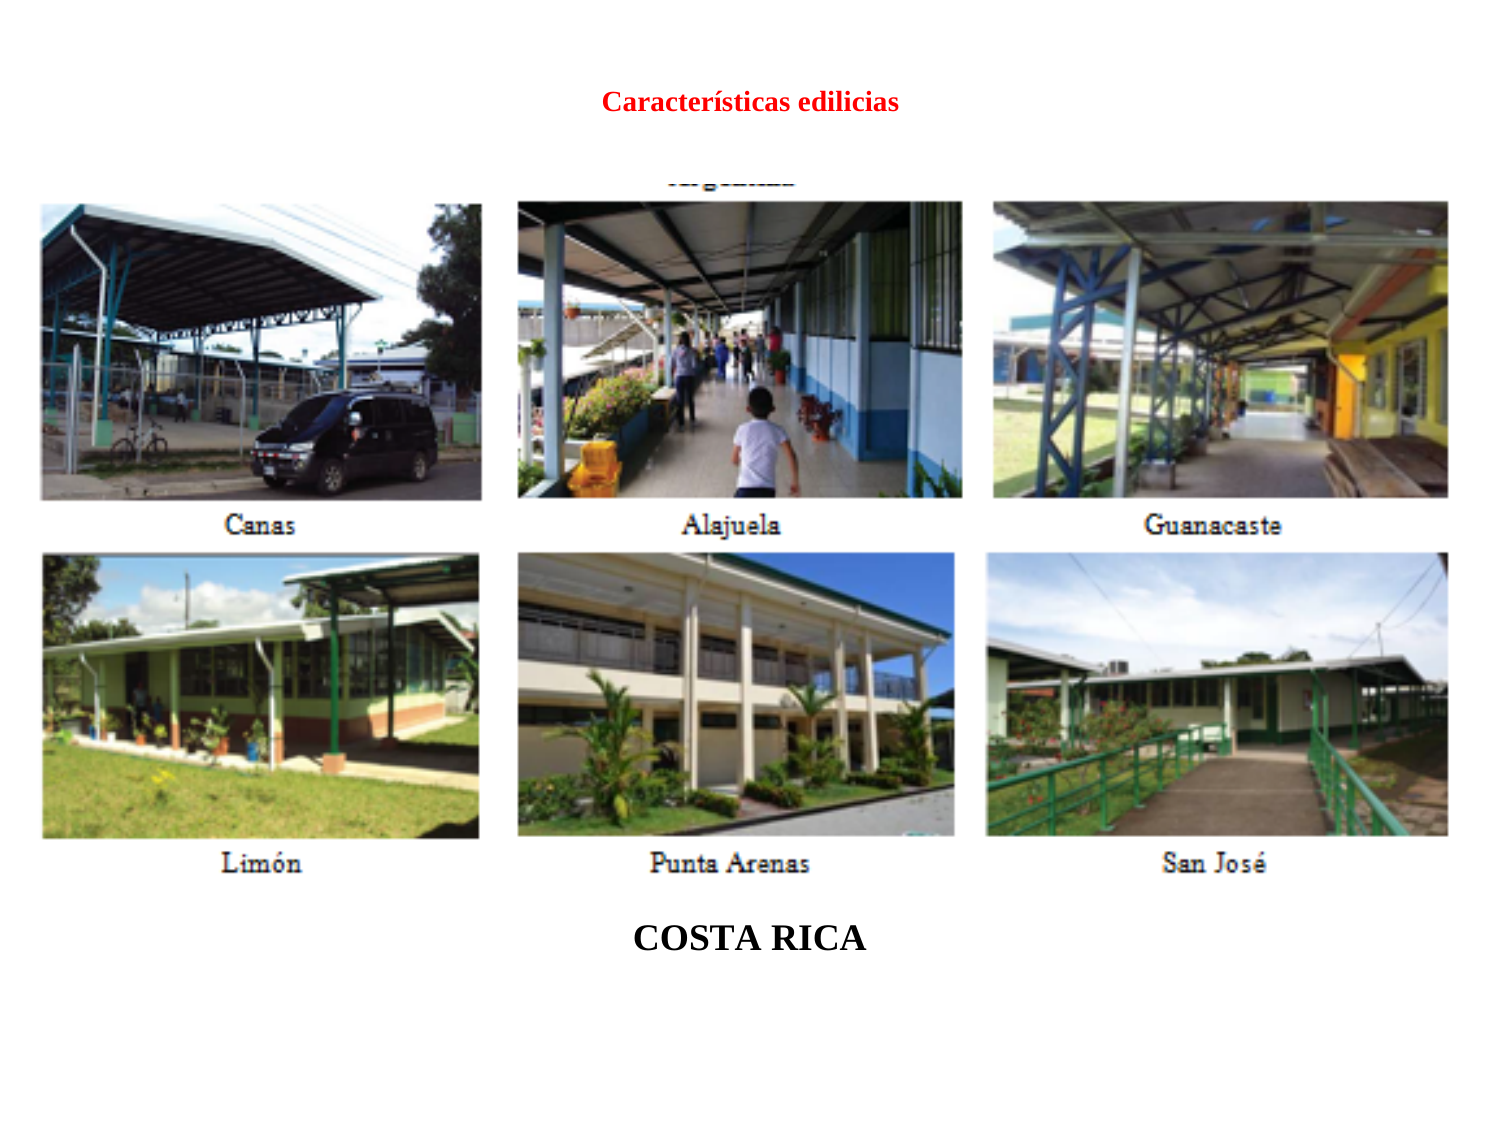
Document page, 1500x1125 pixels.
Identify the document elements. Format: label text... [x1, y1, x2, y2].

text_box Características edilicias [586, 74, 915, 126]
text_box COSTA RICA [159, 904, 1341, 966]
picture [32, 184, 1467, 882]
